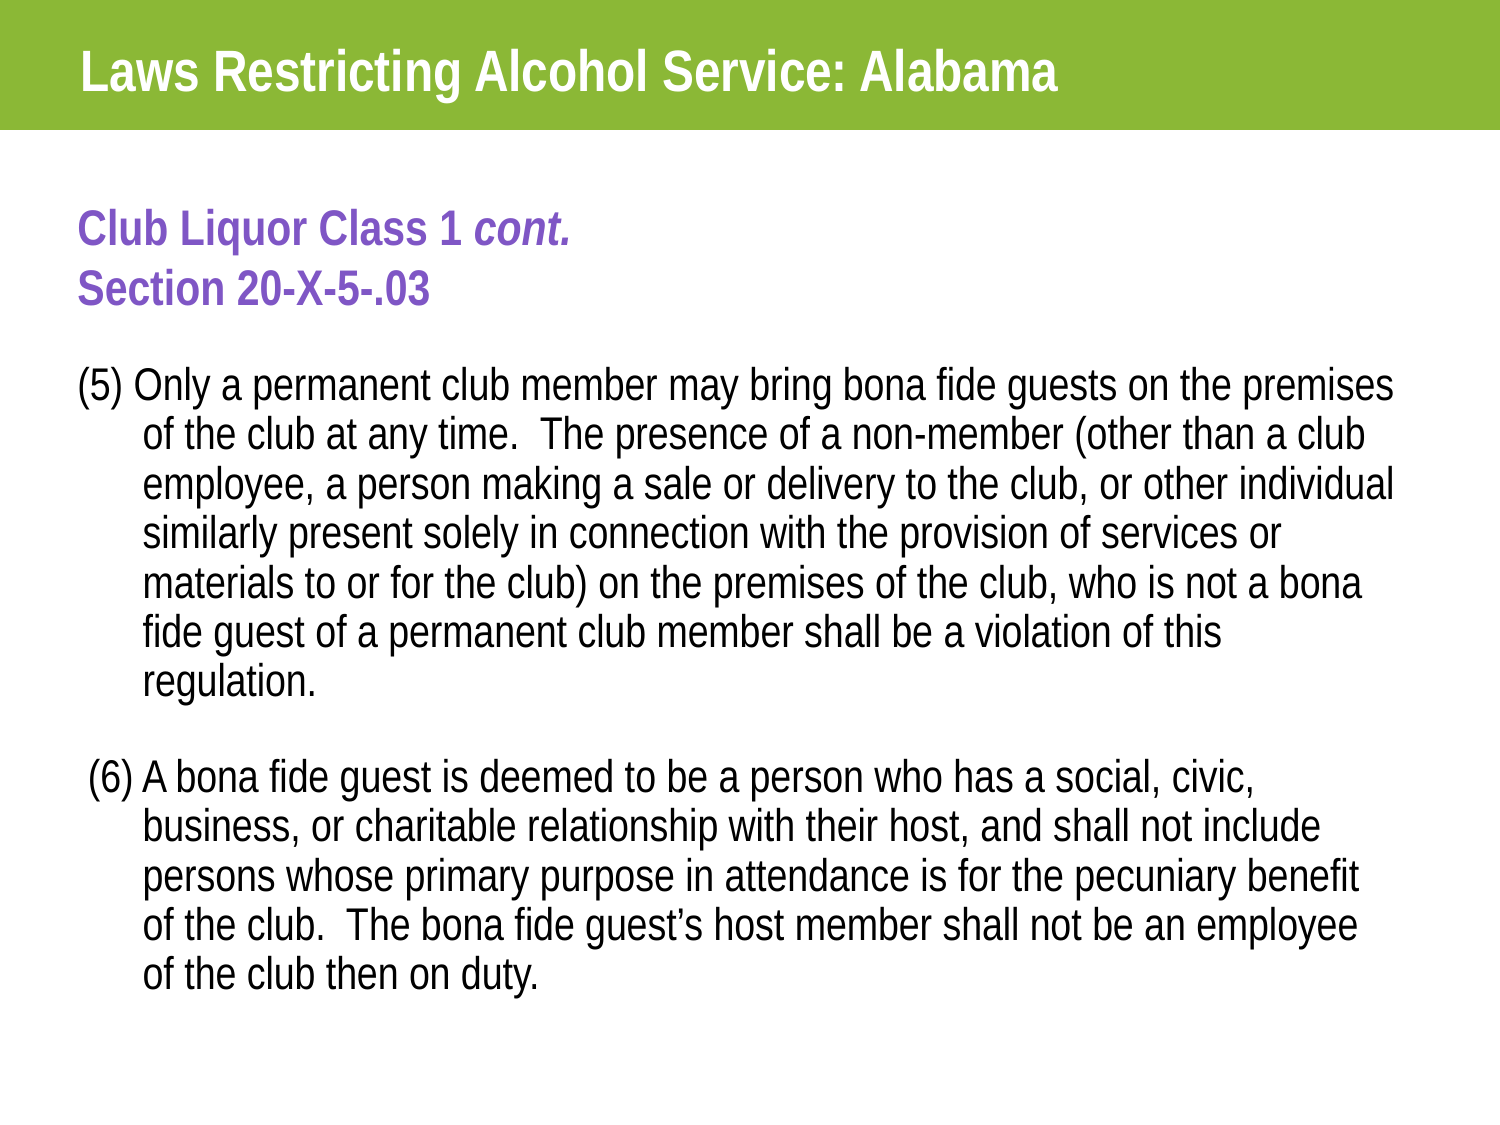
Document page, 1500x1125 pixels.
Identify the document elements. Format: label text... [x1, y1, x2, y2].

text_box Club Liquor Class 1 cont. Section 20-X-5-.03 (5) Only a permanent club member may bring bona fide guests on the premises of the club at any time. The presence of a non-member (other than a club employee, a person making a sale or delivery to the club, or other individual similarly present solely in connection with the provision of services or materials to or for the club) on the premises of the club, who is not a bona fide guest of a permanent club member shall be a violation of this regulation. (6) A bona fide guest is deemed to be a person who has a social, civic, business, or charitable relationship with their host, and shall not include persons whose primary purpose in attendance is for the pecuniary benefit of the club. The bona fide guest’s host member shall not be an employee of the club then on duty. [62, 187, 1411, 975]
text_box Laws Restricting Alcohol Service: Alabama [65, 26, 1429, 112]
